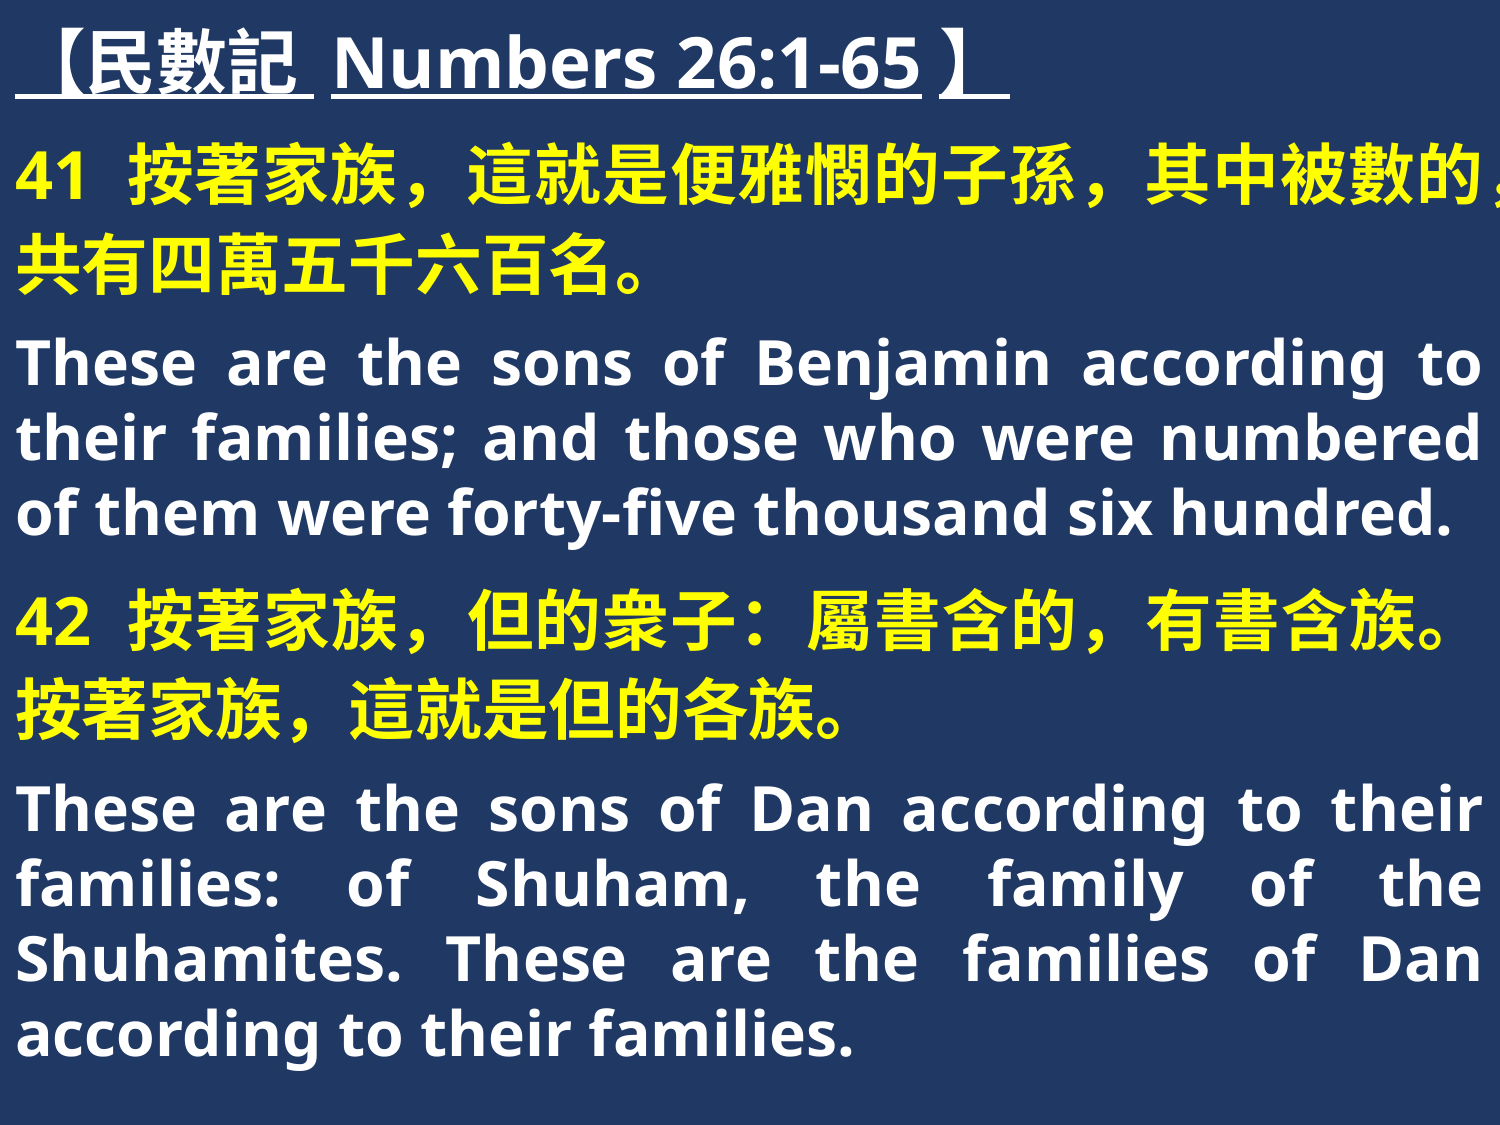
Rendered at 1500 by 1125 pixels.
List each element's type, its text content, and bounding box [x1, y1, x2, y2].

list 【民數記 Numbers 26:1-65】 41 按著家族，這就是便雅憫的子孫，其中被數的，共有四萬五千六百名。 These are the sons of Benjamin according to their families; and those who were numbered of them were forty-five thousand six hundred. 42 按著家族，但的衆子：屬書含的，有書含族。按著家族，這就是但的各族。 These are the sons of Dan according to their families: of Shuham, the family of the Shuhamites. These are the families of Dan according to their families. [0, 0, 1500, 1125]
